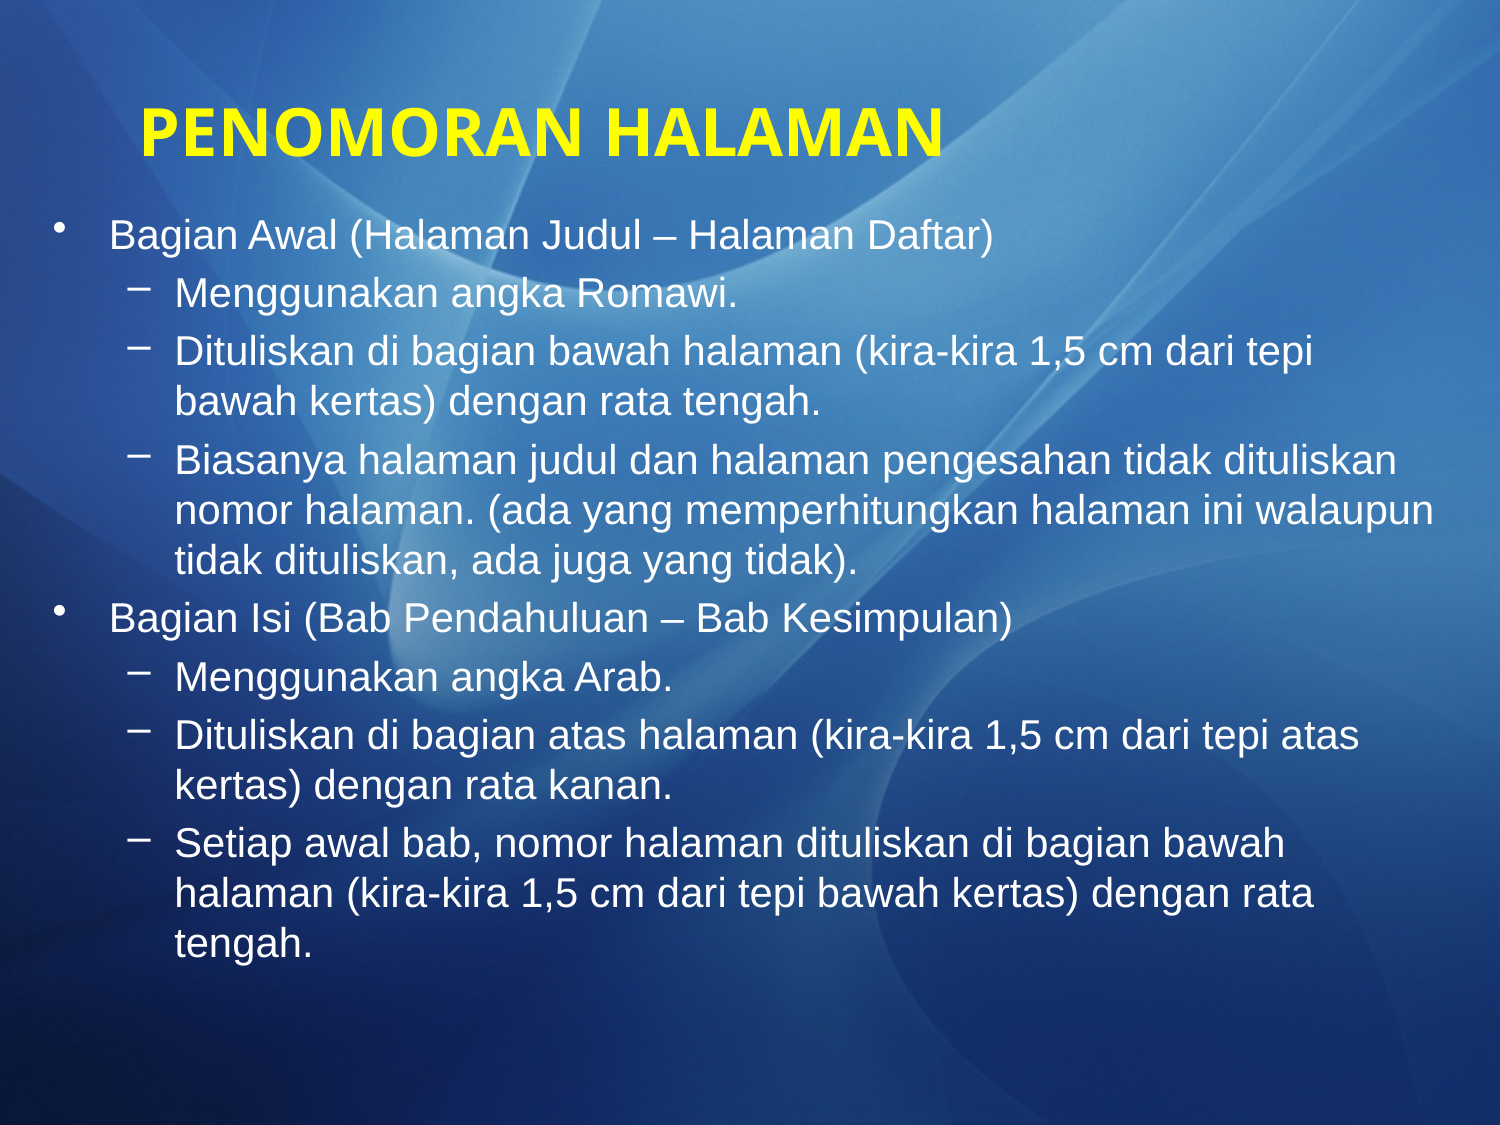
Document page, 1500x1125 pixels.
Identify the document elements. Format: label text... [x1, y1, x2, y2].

list Bagian Awal (Halaman Judul – Halaman Daftar) Menggunakan angka Romawi. Dituliskan di bagian bawah halaman (kira-kira 1,5 cm dari tepi bawah kertas) dengan rata tengah. Biasanya halaman judul dan halaman pengesahan tidak dituliskan nomor halaman. (ada yang memperhitungkan halaman ini walaupun tidak dituliskan, ada juga yang tidak). Bagian Isi (Bab Pendahuluan – Bab Kesimpulan) Menggunakan angka Arab. Dituliskan di bagian atas halaman (kira-kira 1,5 cm dari tepi atas kertas) dengan rata kanan. Setiap awal bab, nomor halaman dituliskan di bagian bawah halaman (kira-kira 1,5 cm dari tepi bawah kertas) dengan rata tengah. [37, 200, 1463, 975]
picture [0, 0, 1500, 1125]
title PENOMORAN HALAMAN [123, 70, 1414, 189]
